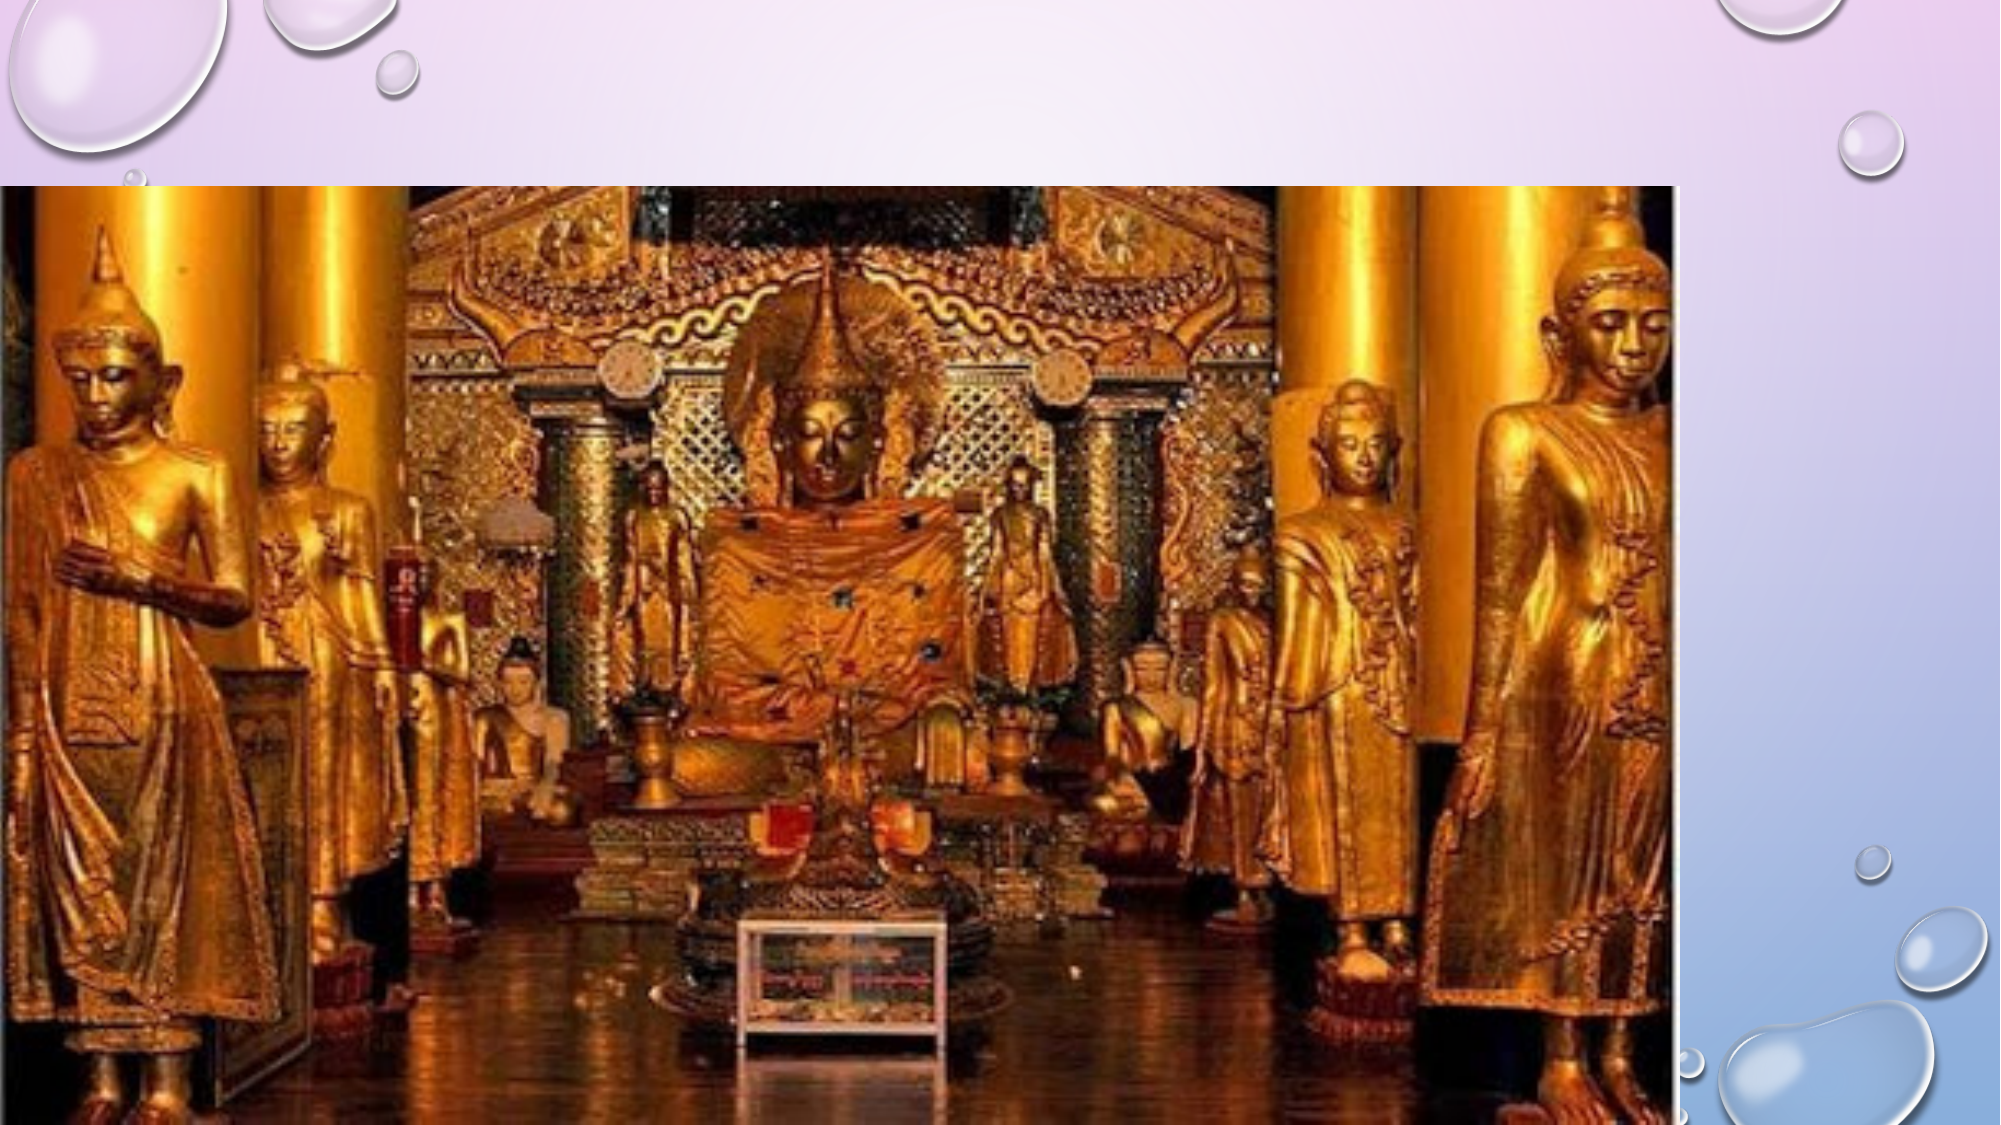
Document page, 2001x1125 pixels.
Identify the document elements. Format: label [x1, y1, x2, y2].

picture [0, 0, 2000, 1125]
list [0, 186, 1680, 1125]
